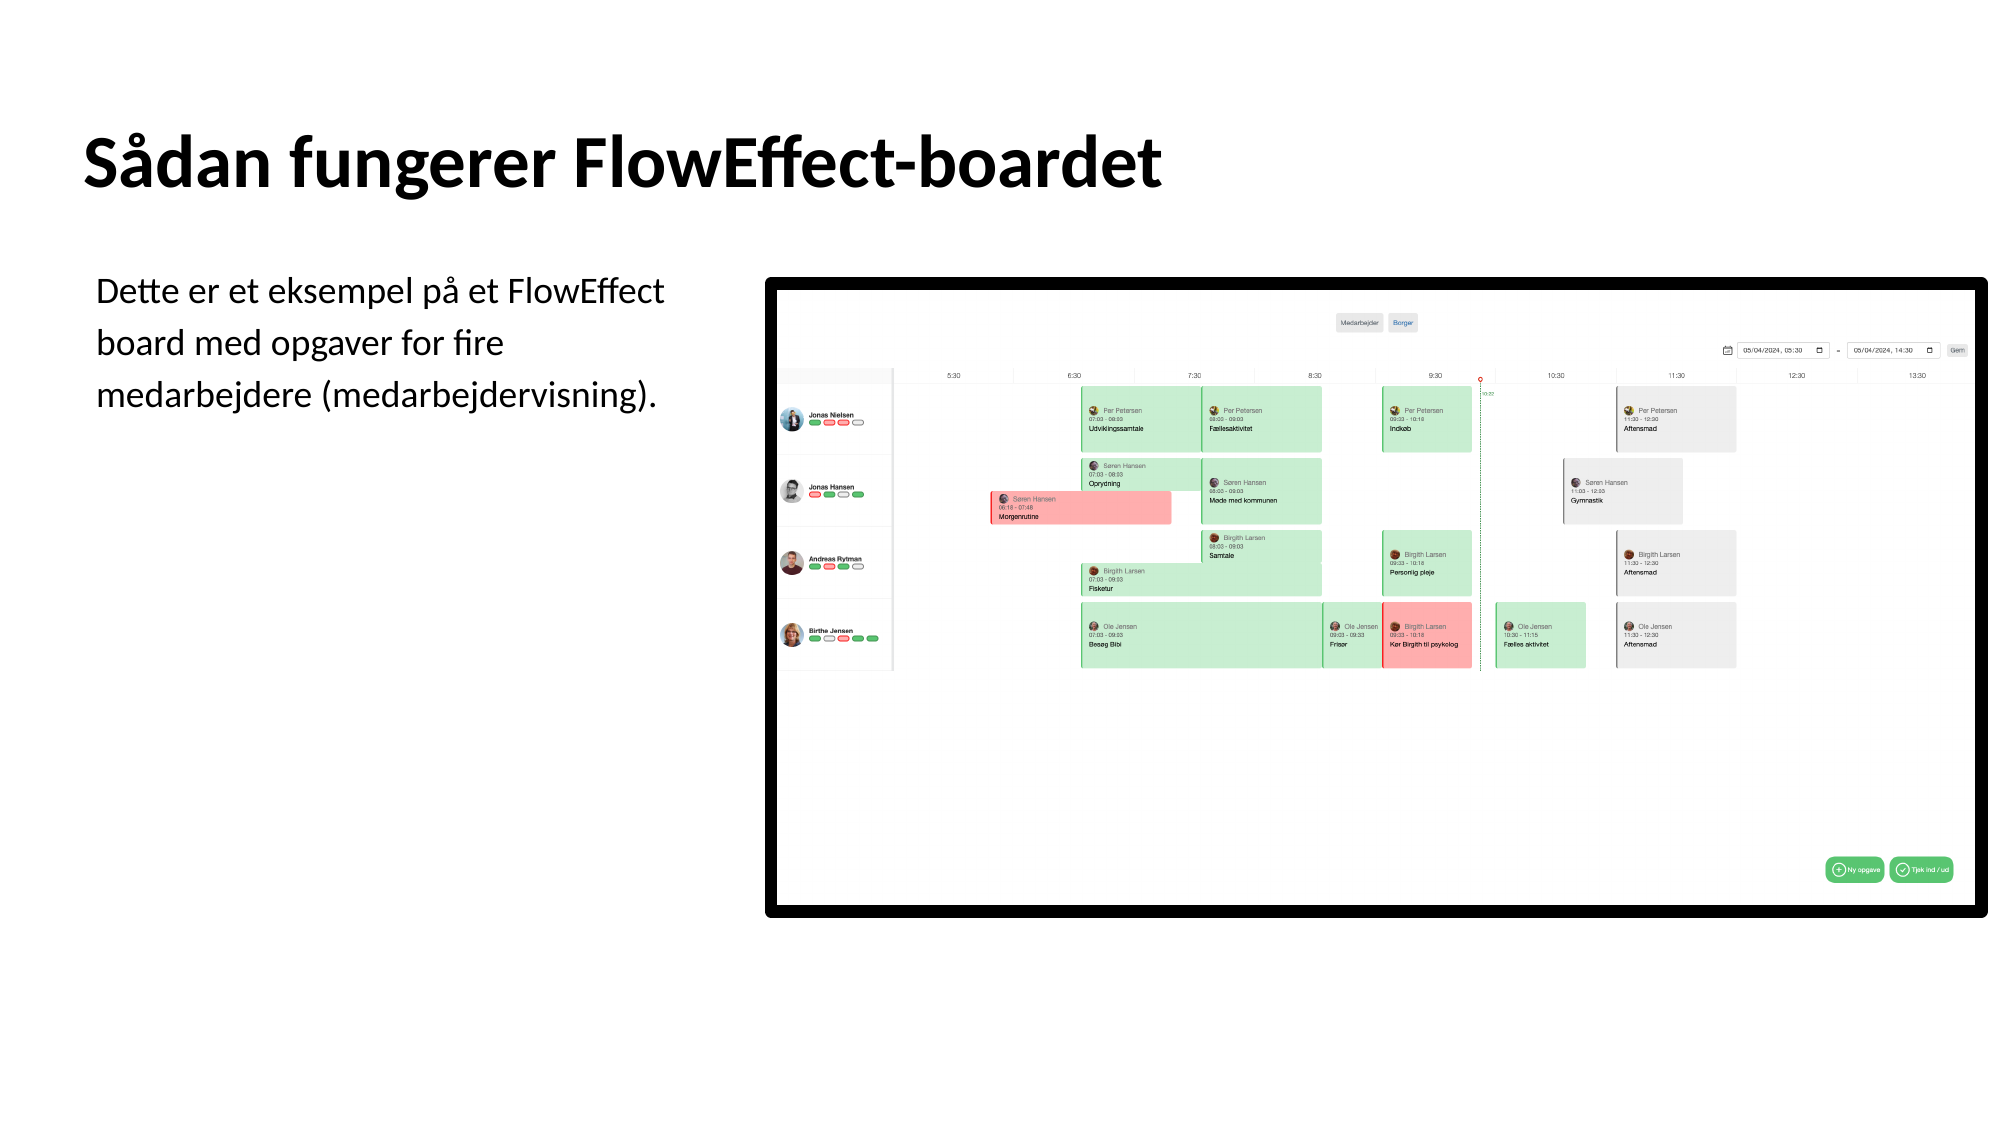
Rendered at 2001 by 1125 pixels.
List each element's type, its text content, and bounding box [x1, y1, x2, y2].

picture [776, 289, 1976, 906]
title Sådan fungerer FlowEffect-boardet [68, 97, 1932, 223]
text_box Dette er et eksempel på et FlowEffect board med opgaver for fire medarbejdere (medarbejdervisning). [57, 239, 742, 938]
